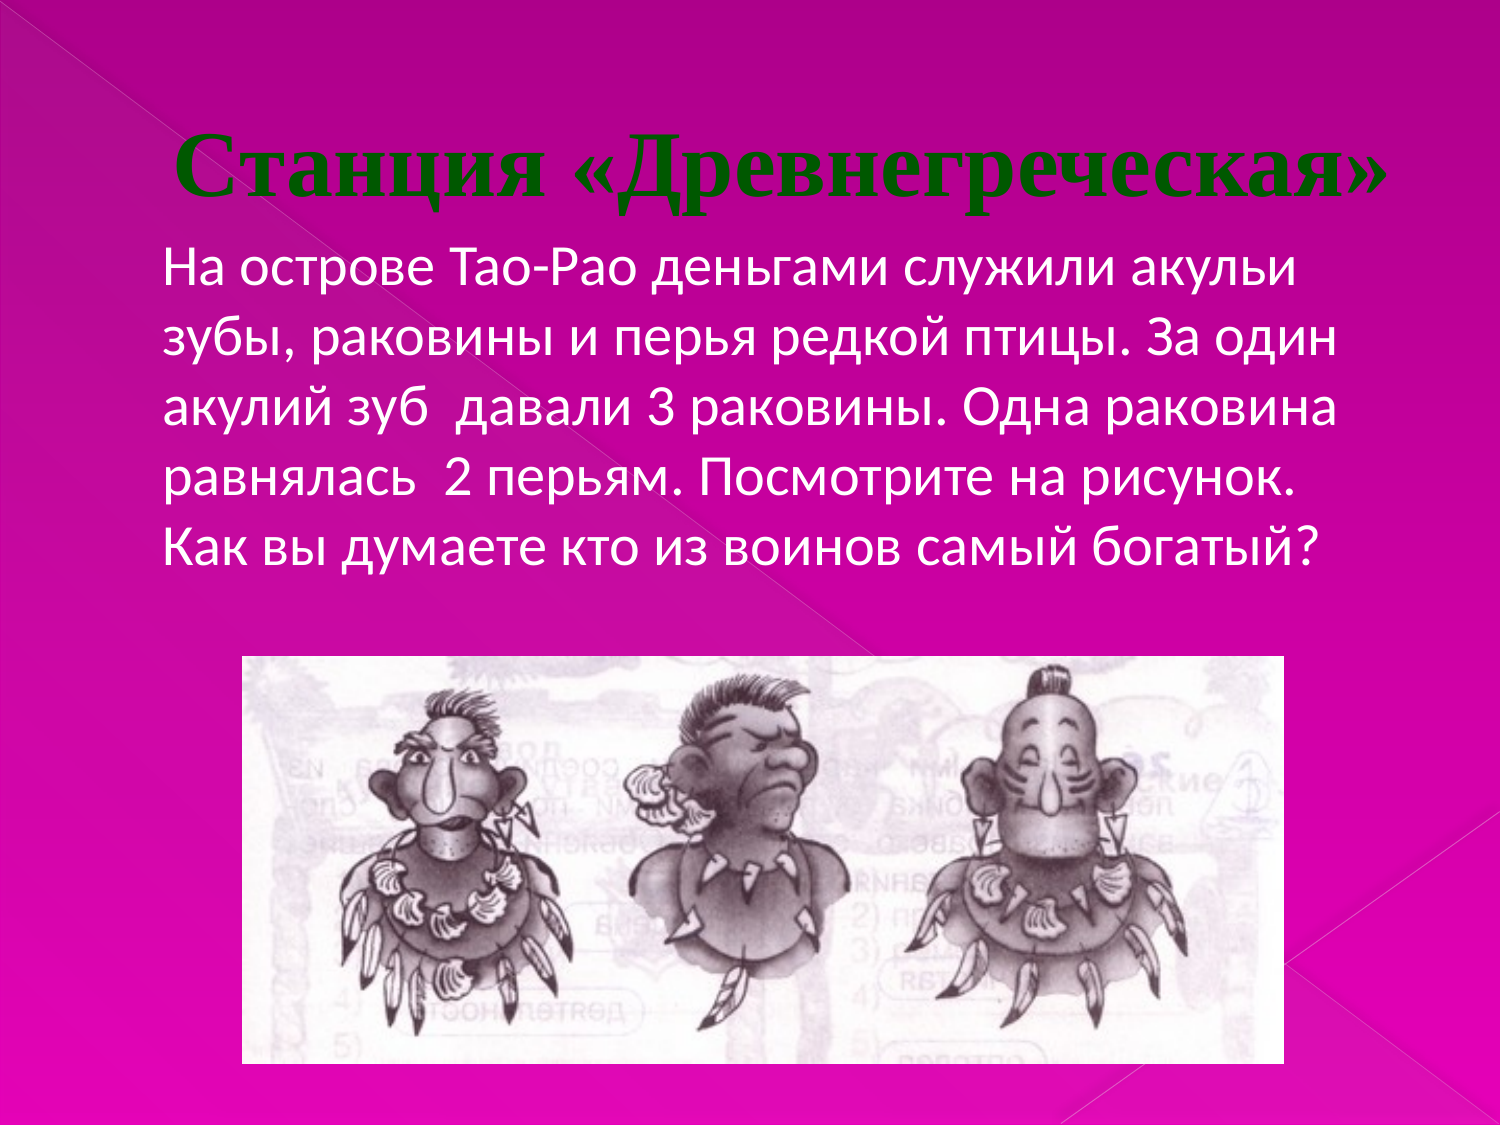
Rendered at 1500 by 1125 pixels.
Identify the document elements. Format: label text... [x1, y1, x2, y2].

picture [241, 656, 1285, 1064]
text_box На острове Тао-Рао деньгами служили акульи зубы, раковины и перья редкой птицы. За один акулий зуб давали 3 раковины. Одна раковина равнялась 2 перьям. Посмотрите на рисунок. Как вы думаете кто из воинов самый богатый? [147, 220, 1400, 1059]
title Станция «Древнегреческая» [75, 43, 1425, 274]
